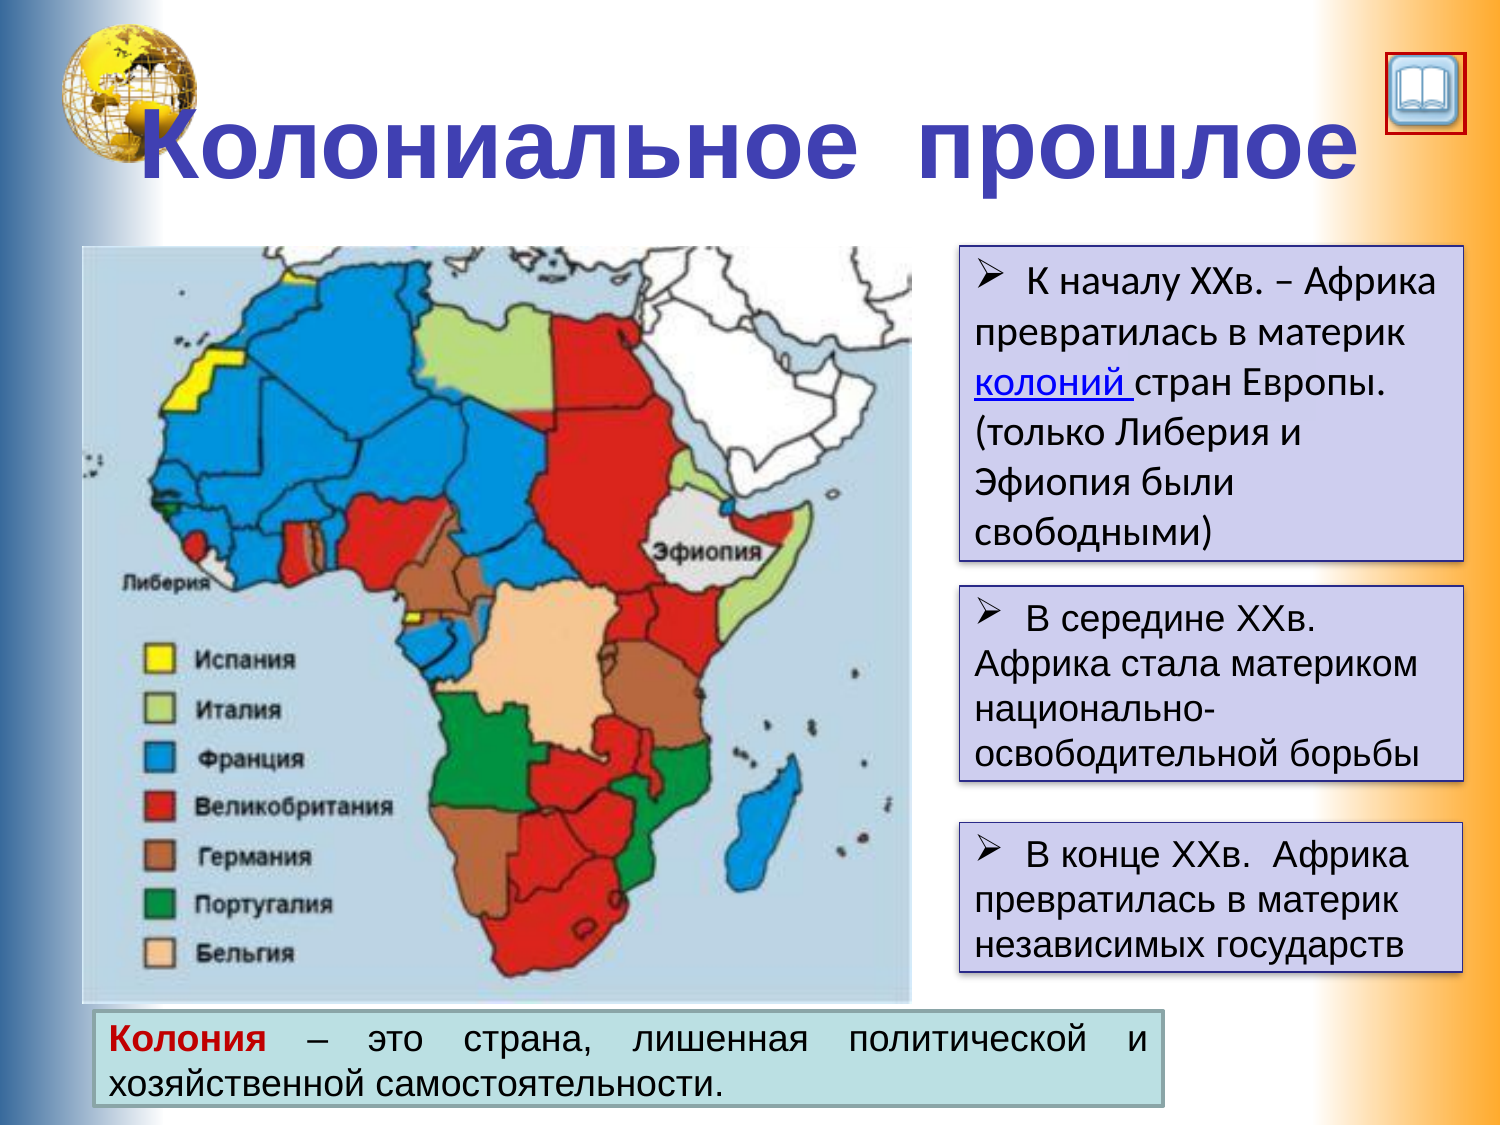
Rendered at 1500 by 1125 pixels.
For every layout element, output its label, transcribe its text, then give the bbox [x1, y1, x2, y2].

picture [1387, 54, 1464, 133]
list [81, 245, 913, 1005]
text_box В середине XXв. Африка стала материком национально-освободительной борьбы [959, 585, 1464, 782]
picture [62, 24, 197, 163]
text_box К началу XXв. – Африка превратилась в материк колоний стран Европы. (только Либерия и Эфиопия были свободными) [959, 245, 1464, 562]
title Колониальное прошлое [75, 45, 1425, 233]
text_box [1126, 348, 1318, 422]
text_box В конце XXв. Африка превратилась в материк независимых государств [959, 822, 1463, 973]
text_box Колония – это страна, лишенная политической и хозяйственной самостоятельности. [92, 1009, 1165, 1108]
